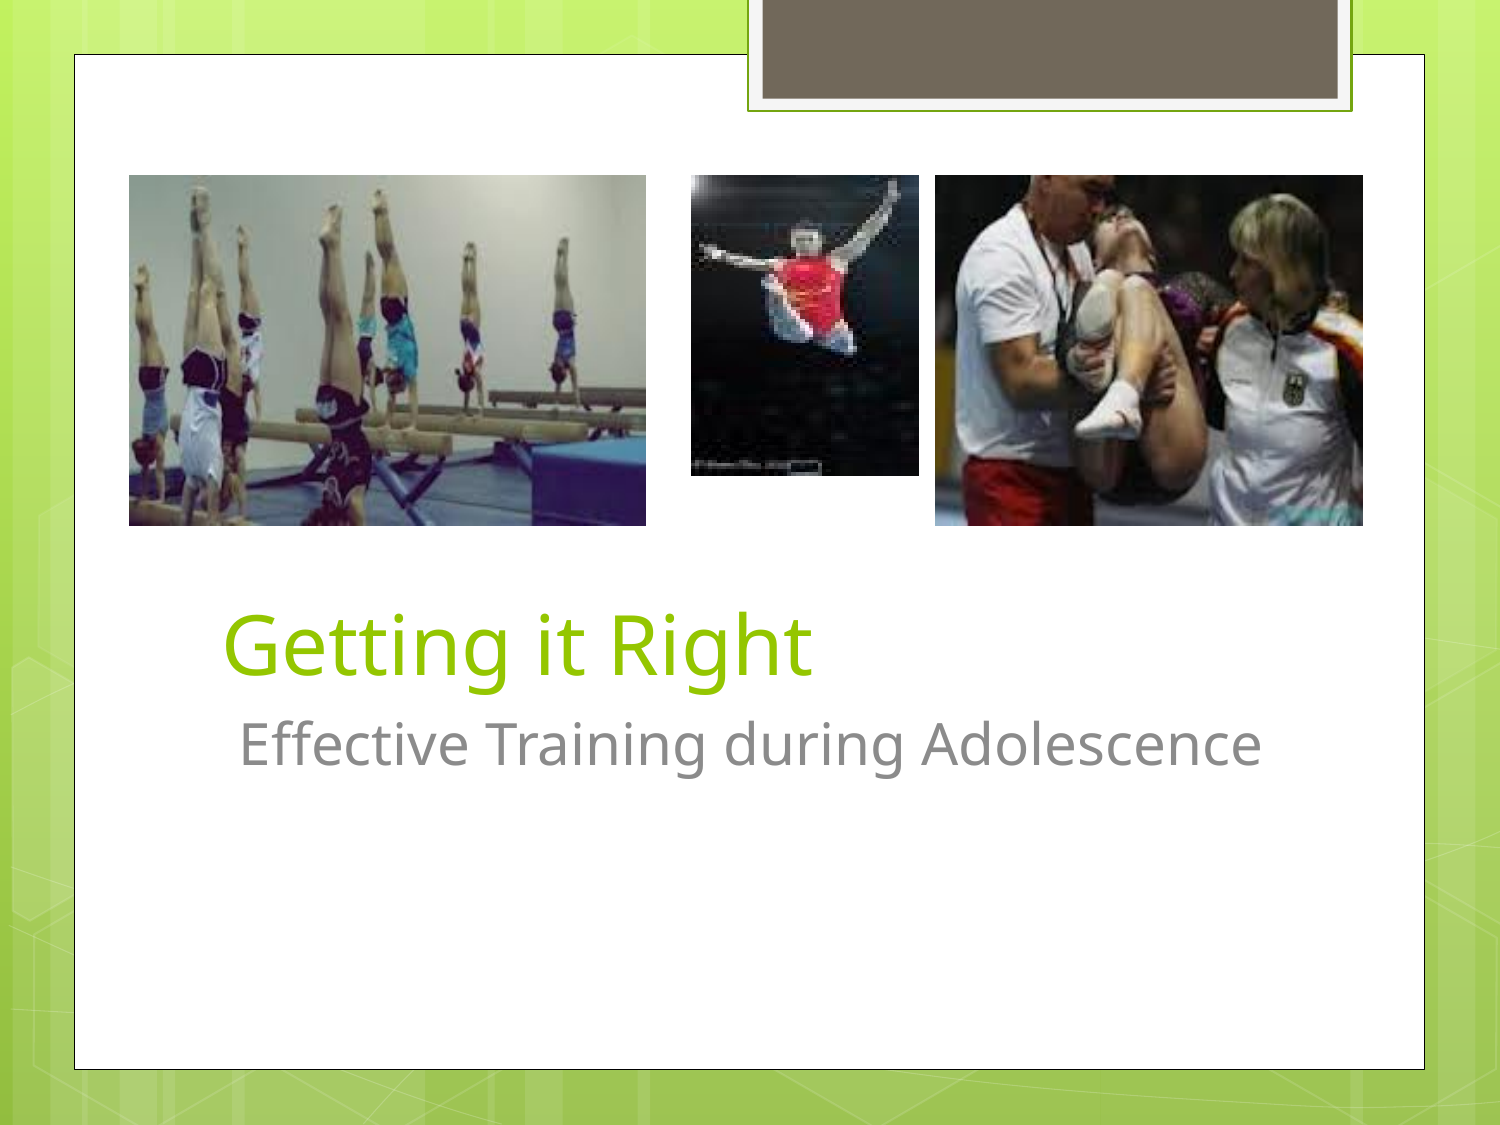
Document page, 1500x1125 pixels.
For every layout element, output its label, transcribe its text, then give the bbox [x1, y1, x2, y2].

picture [691, 175, 919, 477]
picture [935, 175, 1364, 527]
title Getting it Right [206, 475, 1296, 699]
picture [129, 175, 646, 527]
list Effective Training during Adolescence [206, 699, 1296, 950]
